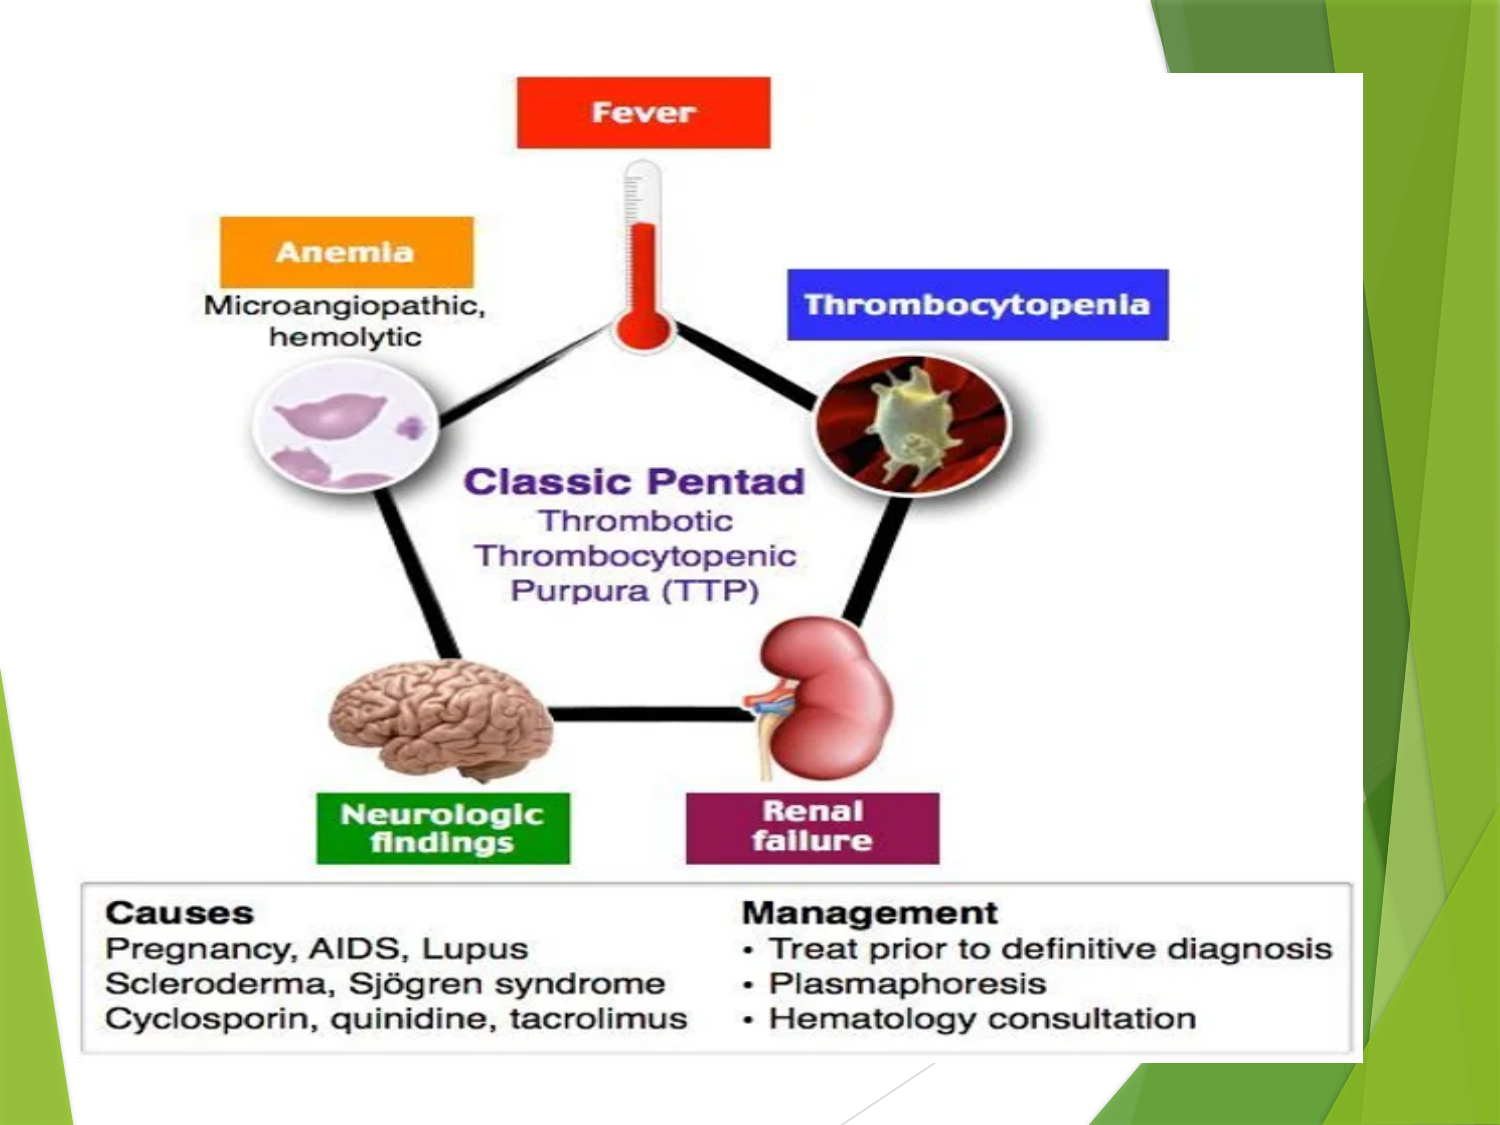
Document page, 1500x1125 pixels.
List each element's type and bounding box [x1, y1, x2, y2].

list [74, 73, 1363, 1063]
